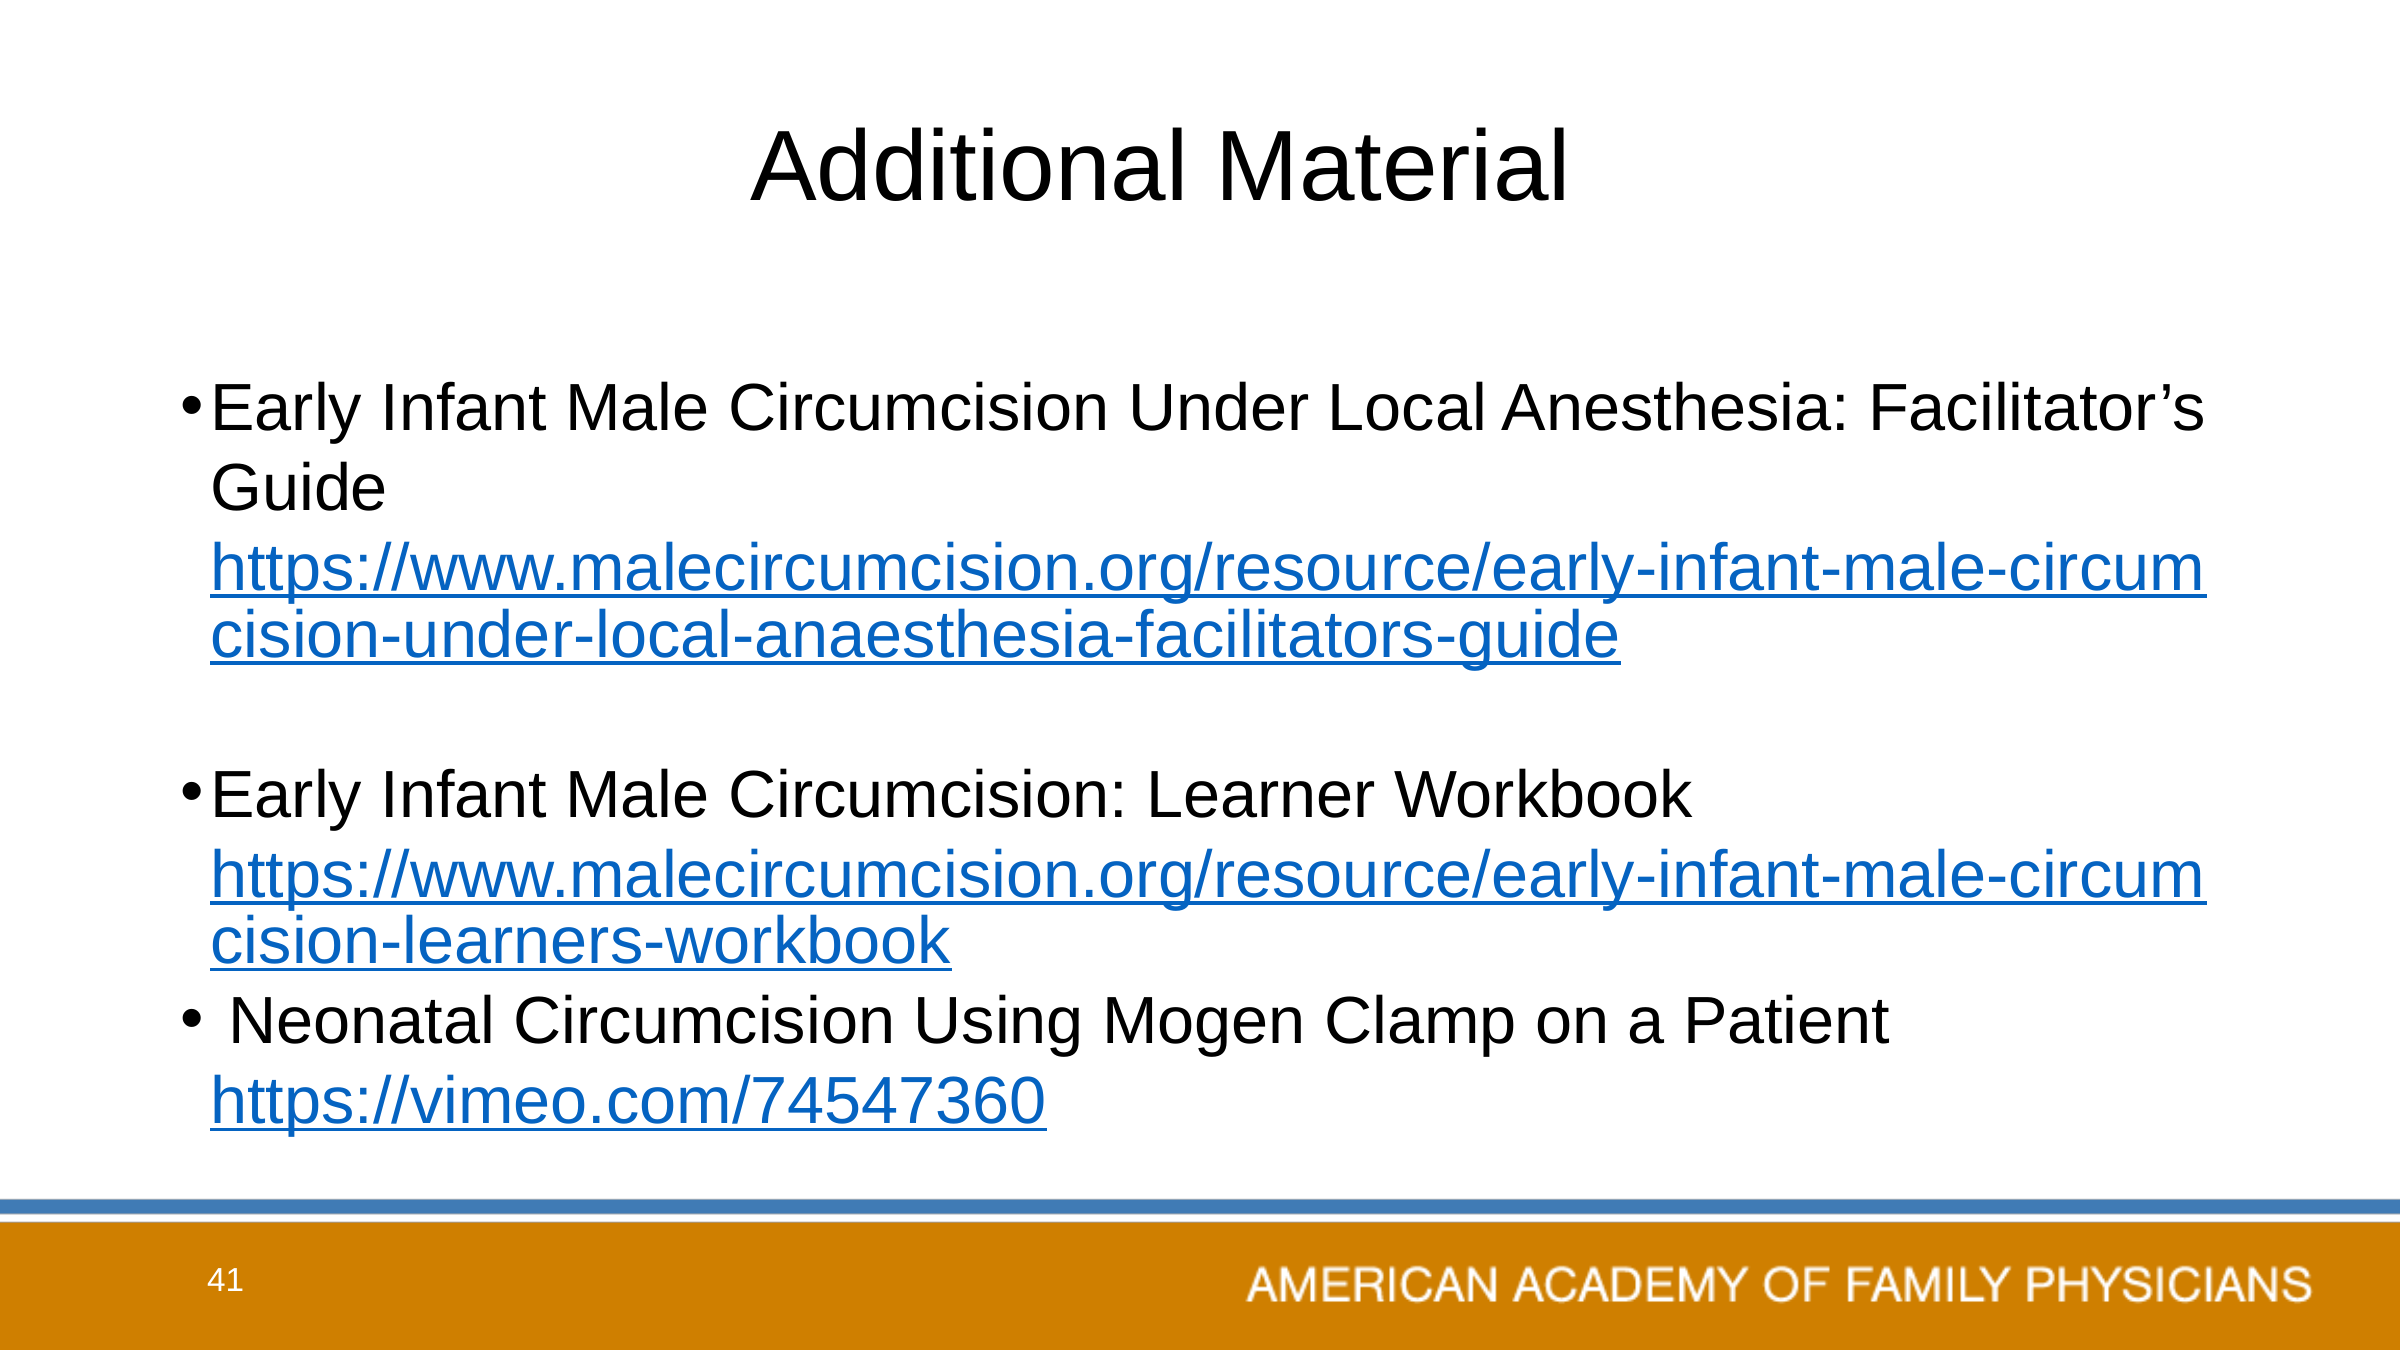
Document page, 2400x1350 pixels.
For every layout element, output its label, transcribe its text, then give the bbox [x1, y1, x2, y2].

picture [0, 0, 2400, 1350]
list Early Infant Male Circumcision Under Local Anesthesia: Facilitator’s Guide https://www.malecircumcision.org/resource/early-infant-male-circumcision-under-local-anaesthesia-facilitators-guide Early Infant Male Circumcision: Learner Workbook https://www.malecircumcision.org/resource/early-infant-male-circumcision-learners-workbook Neonatal Circumcision Using Mogen Clamp on a Patient https://vimeo.com/74547360 [165, 356, 2235, 1214]
slide_number 41 [165, 1242, 260, 1315]
title Additional Material [165, 92, 2235, 354]
